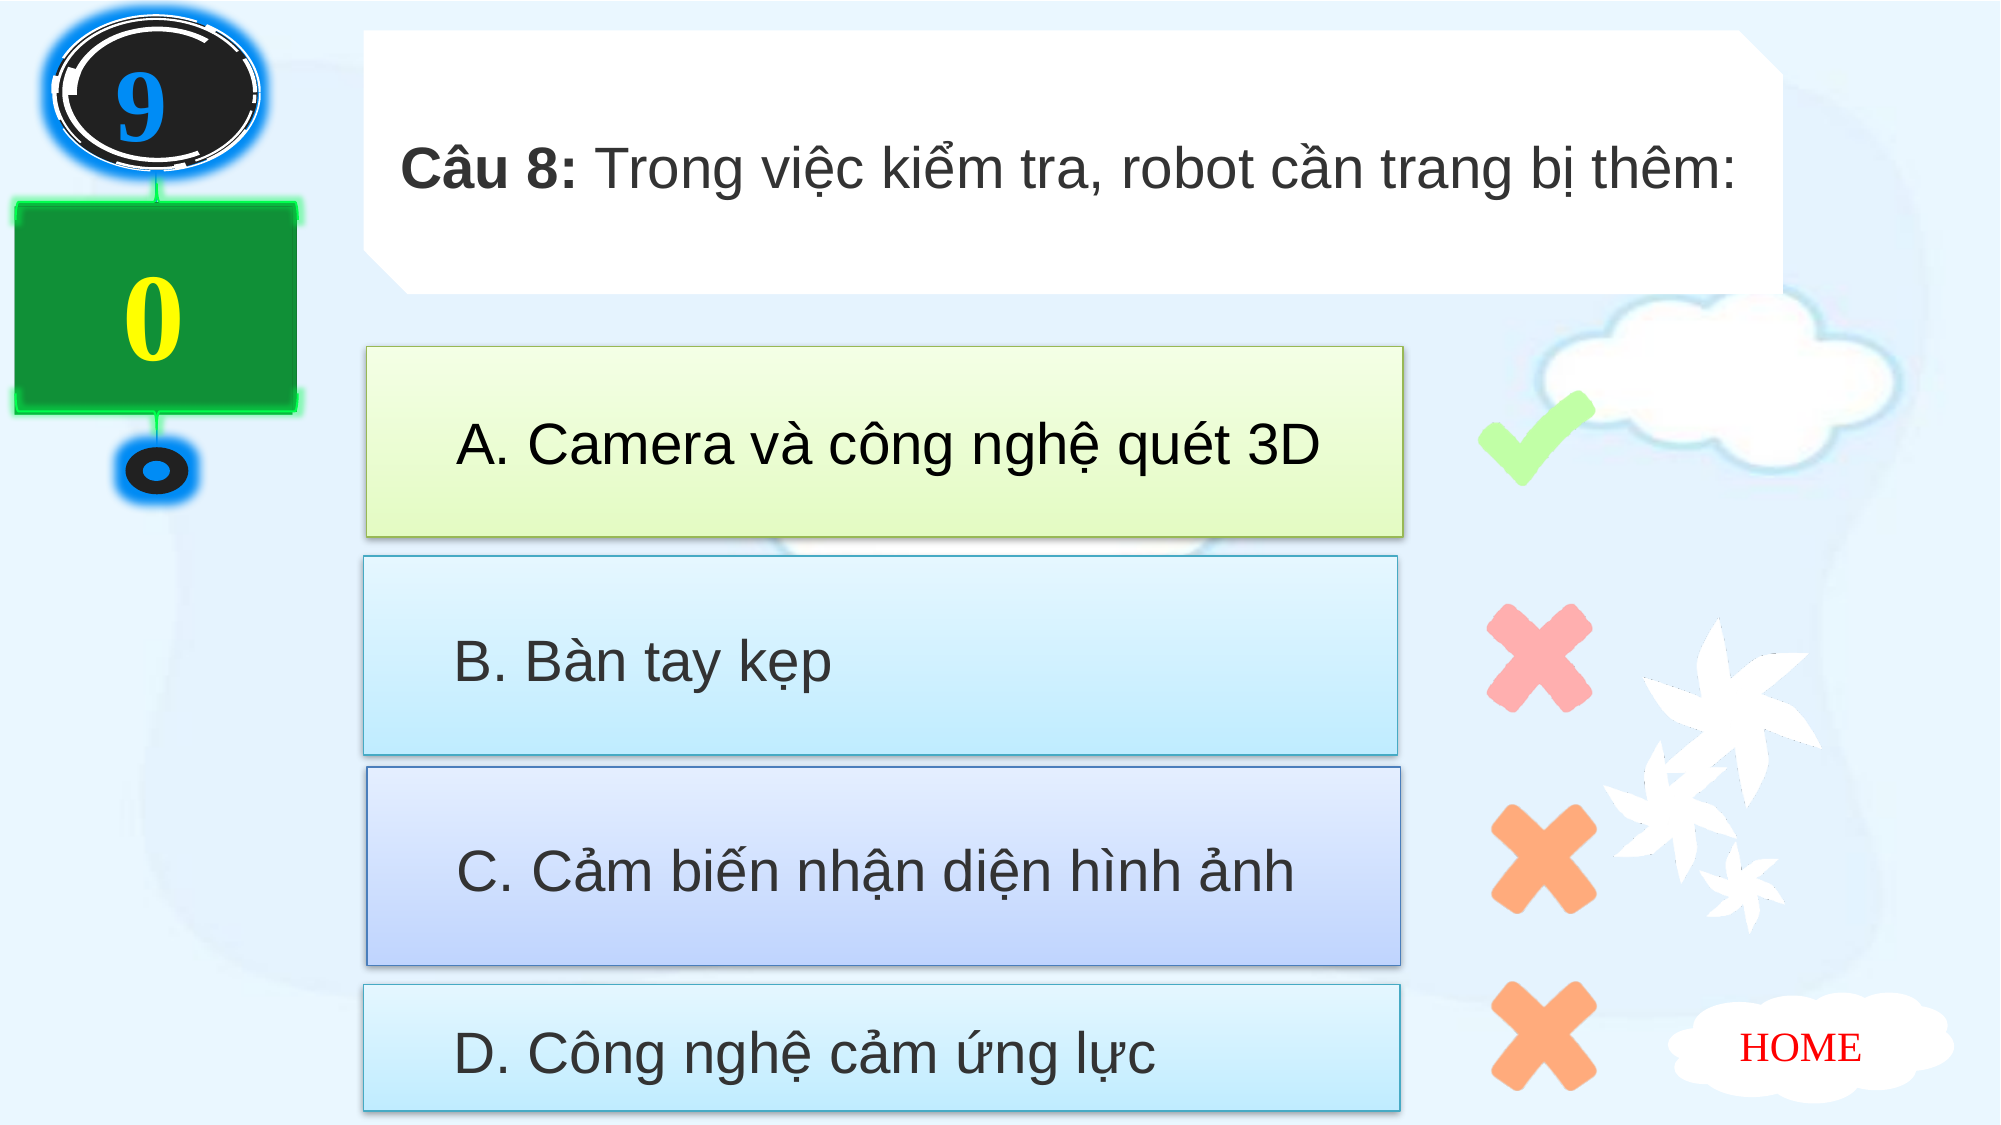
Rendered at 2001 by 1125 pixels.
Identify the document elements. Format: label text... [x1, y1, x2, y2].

text_box Câu 8: Trong việc kiểm tra, robot cần trang bị thêm: [361, 28, 1785, 297]
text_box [50, 14, 261, 172]
text_box A. Camera và công nghệ quét 3D [366, 346, 1404, 538]
text_box HOME [1667, 992, 1955, 1104]
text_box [14, 206, 293, 416]
text_box D. Công nghệ cảm ứng lực [363, 984, 1401, 1112]
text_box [125, 171, 189, 199]
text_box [18, 202, 297, 210]
text_box B. Bàn tay kẹp [363, 555, 1398, 756]
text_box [125, 423, 189, 495]
text_box C. Cảm biến nhận diện hình ảnh [366, 766, 1401, 966]
picture [0, 1, 2000, 1125]
